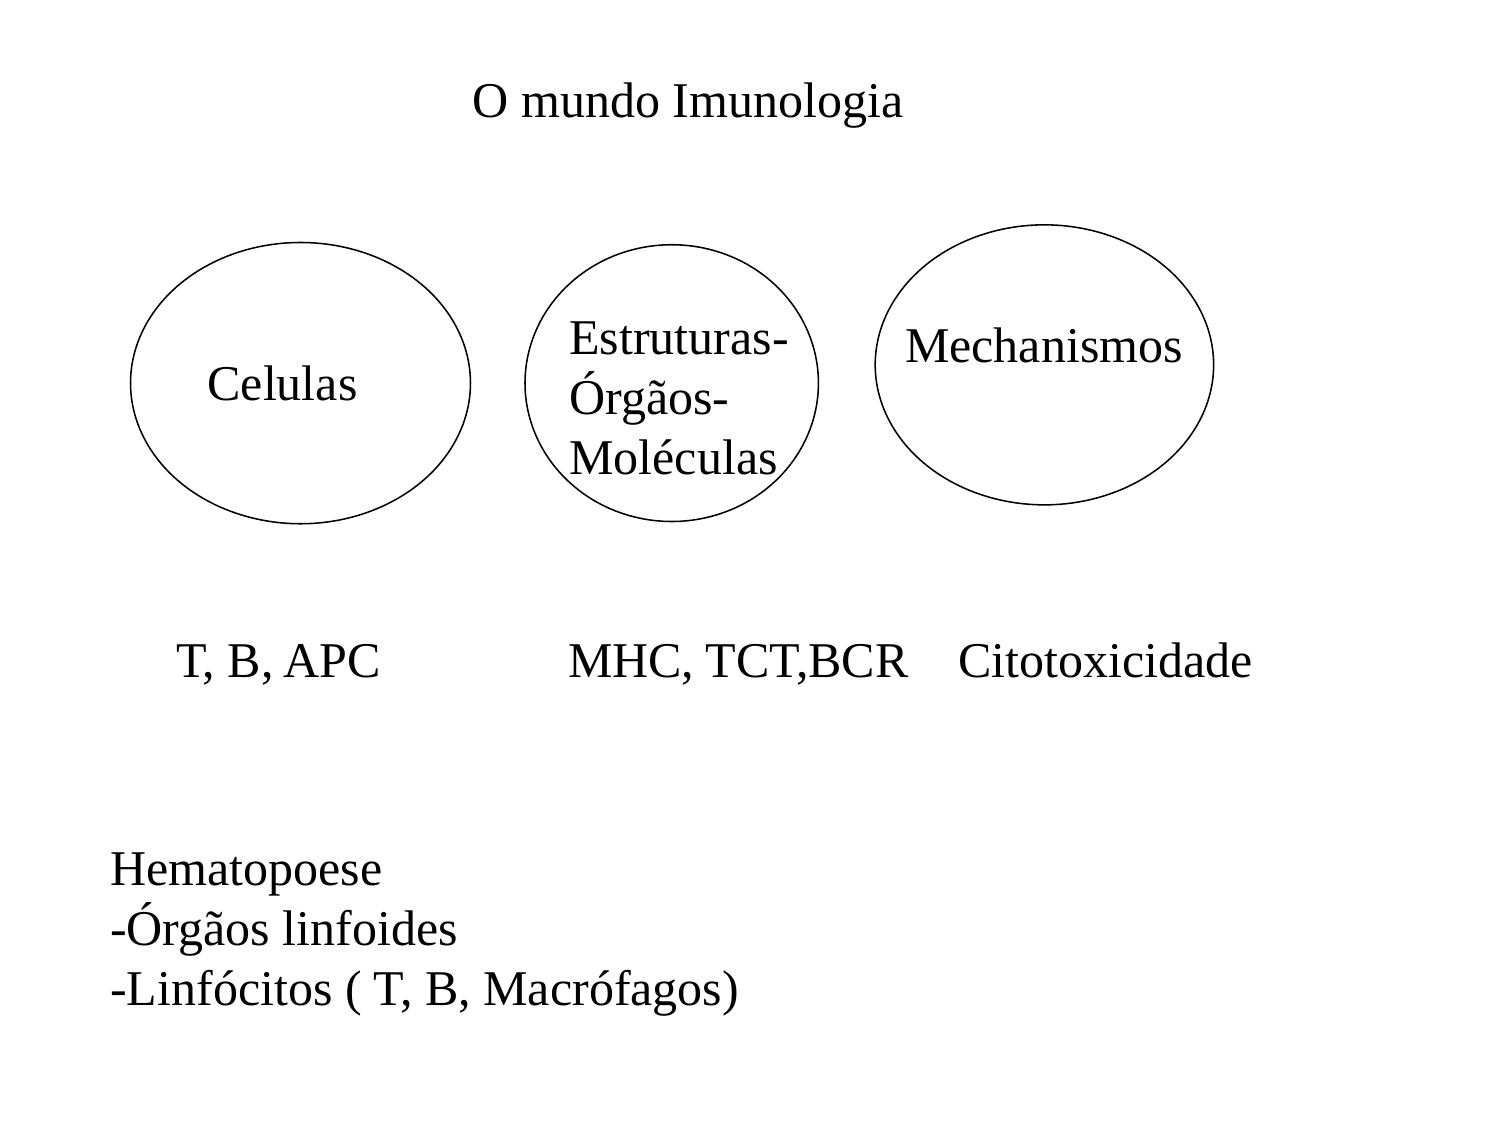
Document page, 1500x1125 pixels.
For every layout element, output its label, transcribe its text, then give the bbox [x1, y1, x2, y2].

text_box Hematopoese -Órgãos linfoides -Linfócitos ( T, B, Macrófagos) [95, 828, 846, 1023]
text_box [130, 242, 471, 524]
text_box O mundo Imunologia [458, 59, 919, 135]
text_box T, B, APC MHC, TCT,BCR Citotoxicidade [161, 619, 1269, 695]
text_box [874, 224, 1214, 506]
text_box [524, 244, 819, 522]
